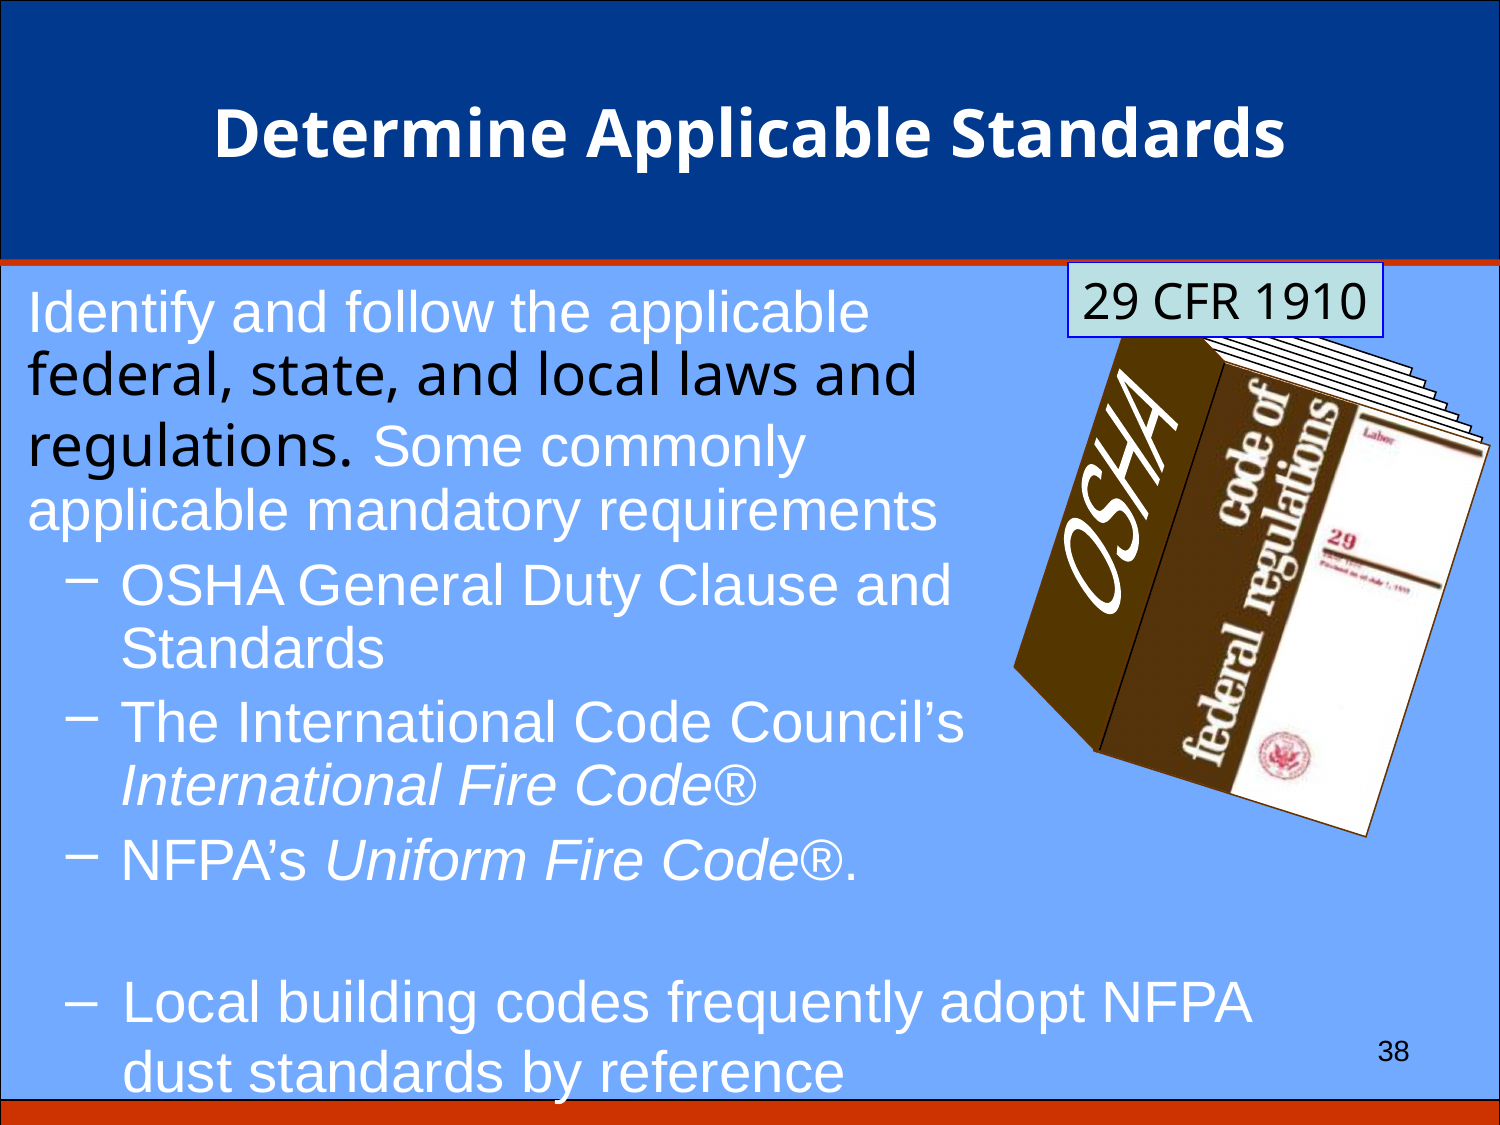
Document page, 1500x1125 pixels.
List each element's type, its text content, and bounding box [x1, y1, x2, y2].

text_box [1072, 313, 1426, 793]
text_box [1014, 505, 1067, 722]
slide_number 38 [1350, 1024, 1425, 1103]
text_box 29 CFR 1910 [1067, 262, 1384, 318]
text_box Local building codes frequently adopt NFPA dust standards by reference [32, 957, 1350, 1112]
list Identify and follow the applicable federal, state, and local laws and regulations. Some commonly applicable mandatory requirements OSHA General Duty Clause and Standards The International Code Council’s International Fire Code® NFPA’s Uniform Fire Code®. [12, 275, 1000, 1125]
title Determine Applicable Standards [75, 37, 1425, 225]
picture [1149, 393, 1488, 835]
